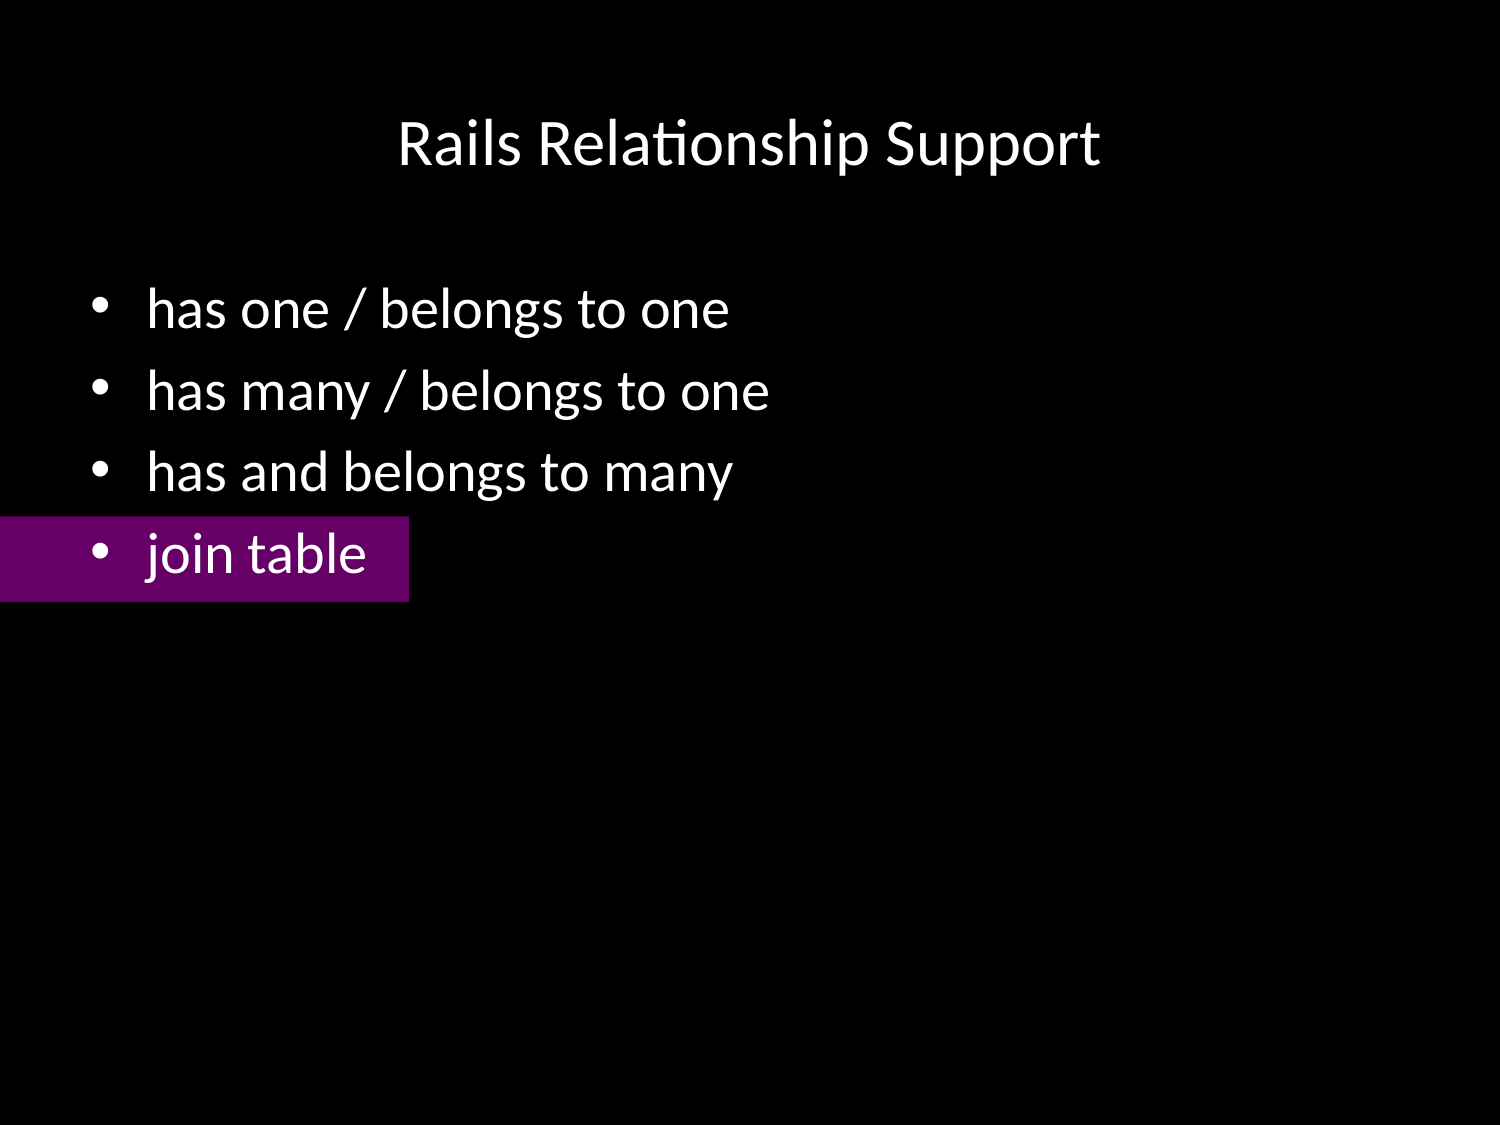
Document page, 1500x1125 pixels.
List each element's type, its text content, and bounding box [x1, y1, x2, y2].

text_box [0, 514, 75, 604]
list has one / belongs to one has many / belongs to one has and belongs to many join table [75, 262, 1425, 1005]
title Rails Relationship Support [75, 45, 1425, 233]
